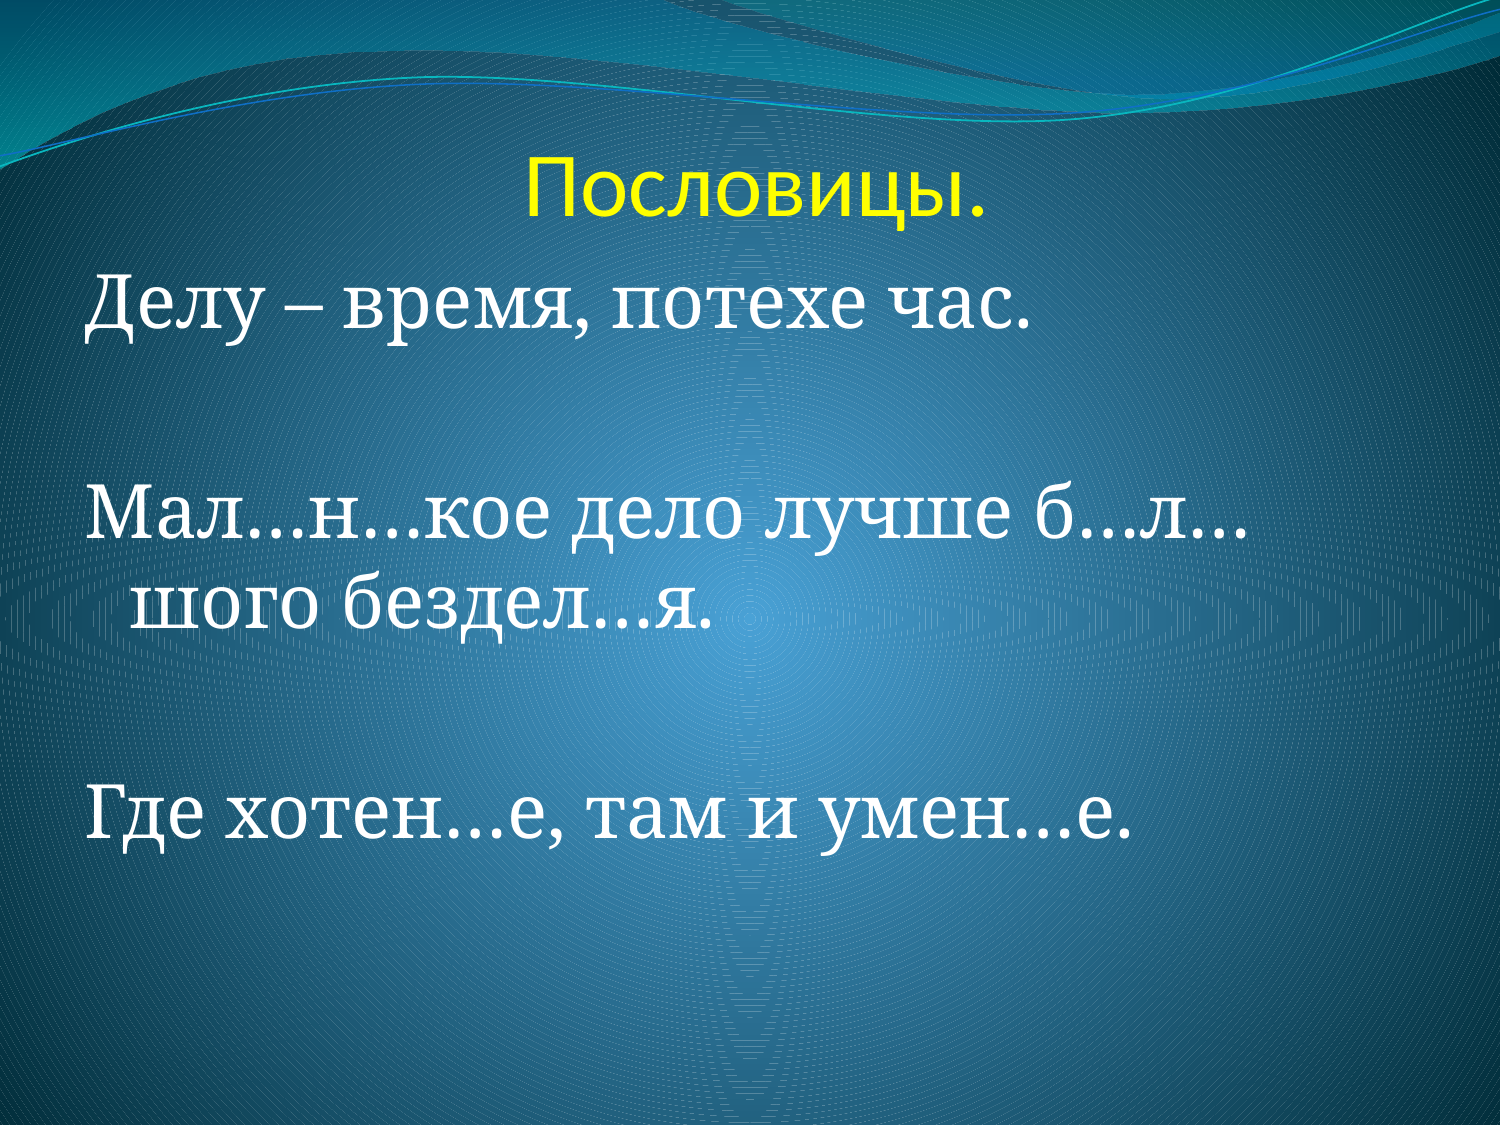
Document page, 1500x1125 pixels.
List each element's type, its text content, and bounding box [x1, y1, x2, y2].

title Пословицы. [82, 46, 1432, 235]
list Делу – время, потехе час. Мал…н…кое дело лучше б…л…шого бездел…я. Где хотен…е, там и умен…е. [70, 246, 1421, 1079]
